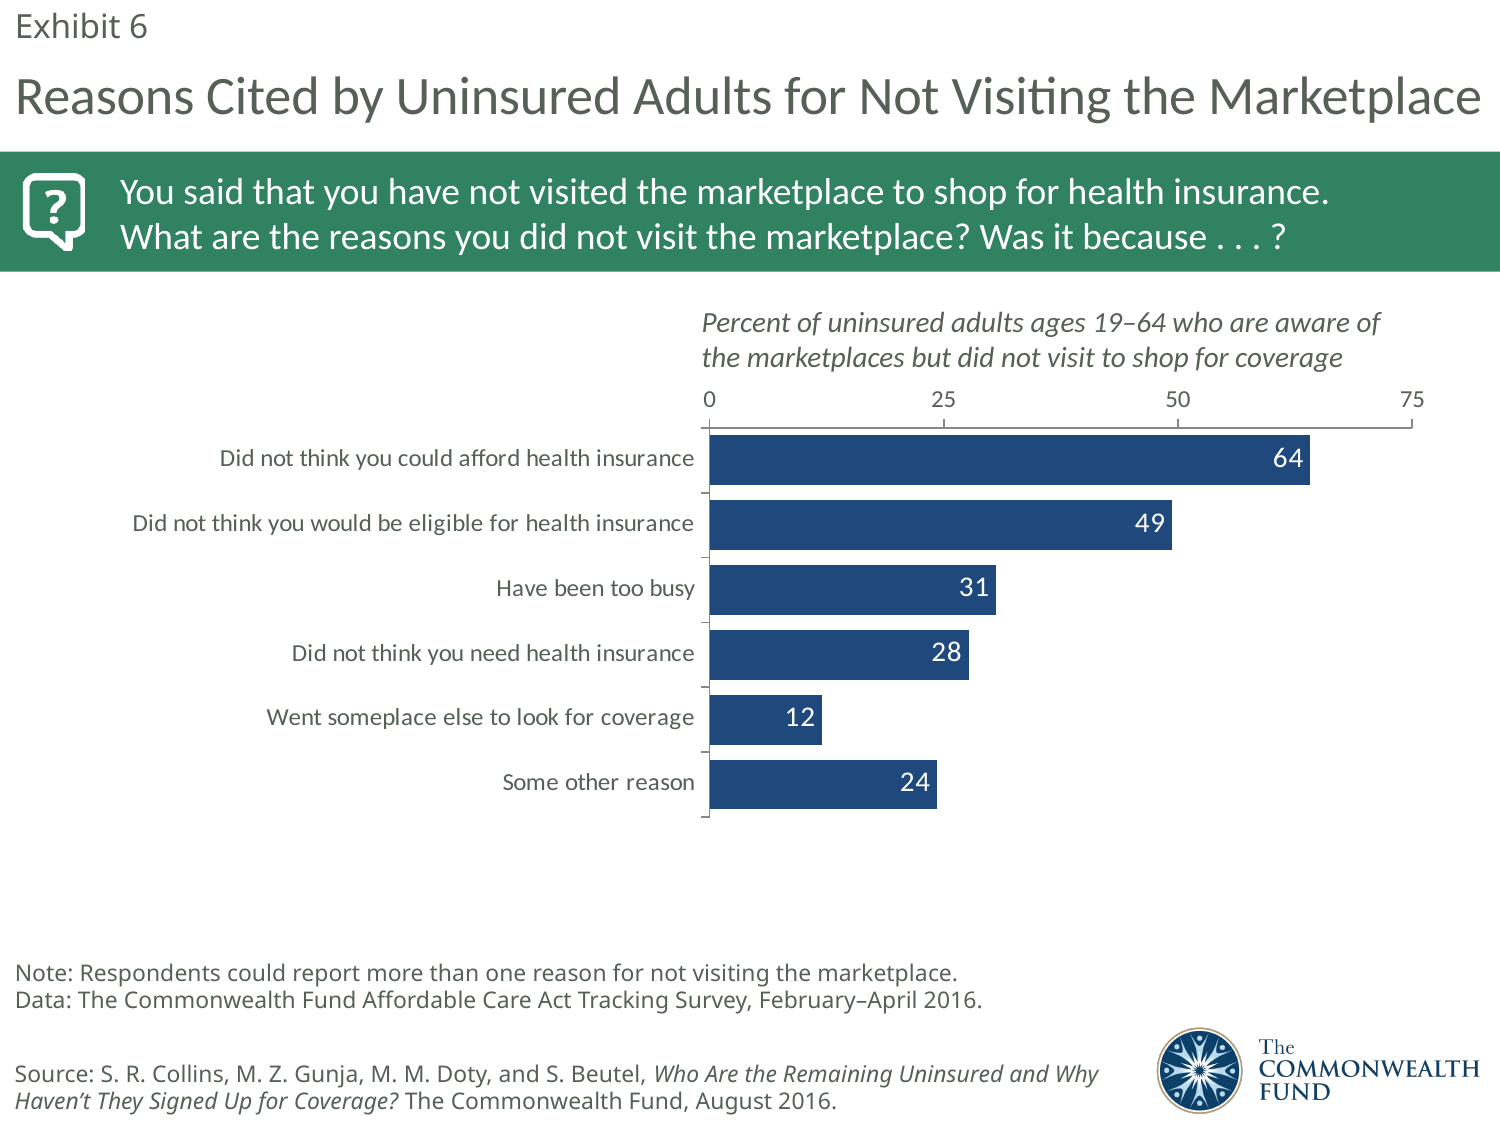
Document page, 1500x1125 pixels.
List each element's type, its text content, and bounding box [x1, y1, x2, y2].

text_box You said that you have not visited the marketplace to shop for health insurance. What are the reasons you did not visit the marketplace? Was it because . . . ? [0, 151, 1500, 272]
picture [22, 173, 86, 251]
list Exhibit 6 [0, 5, 1500, 52]
picture [1141, 1021, 1498, 1125]
text_box Note: Respondents could report more than one reason for not visiting the marketplace. Data: The Commonwealth Fund Affordable Care Act Tracking Survey, February–April 2016. [0, 951, 1500, 1021]
chart [22, 388, 1500, 877]
text_box Percent of uninsured adults ages 19–64 who are aware of the marketplaces but did not visit to shop for coverage [686, 295, 1422, 381]
title Reasons Cited by Uninsured Adults for Not Visiting the Marketplace [0, 52, 1500, 134]
